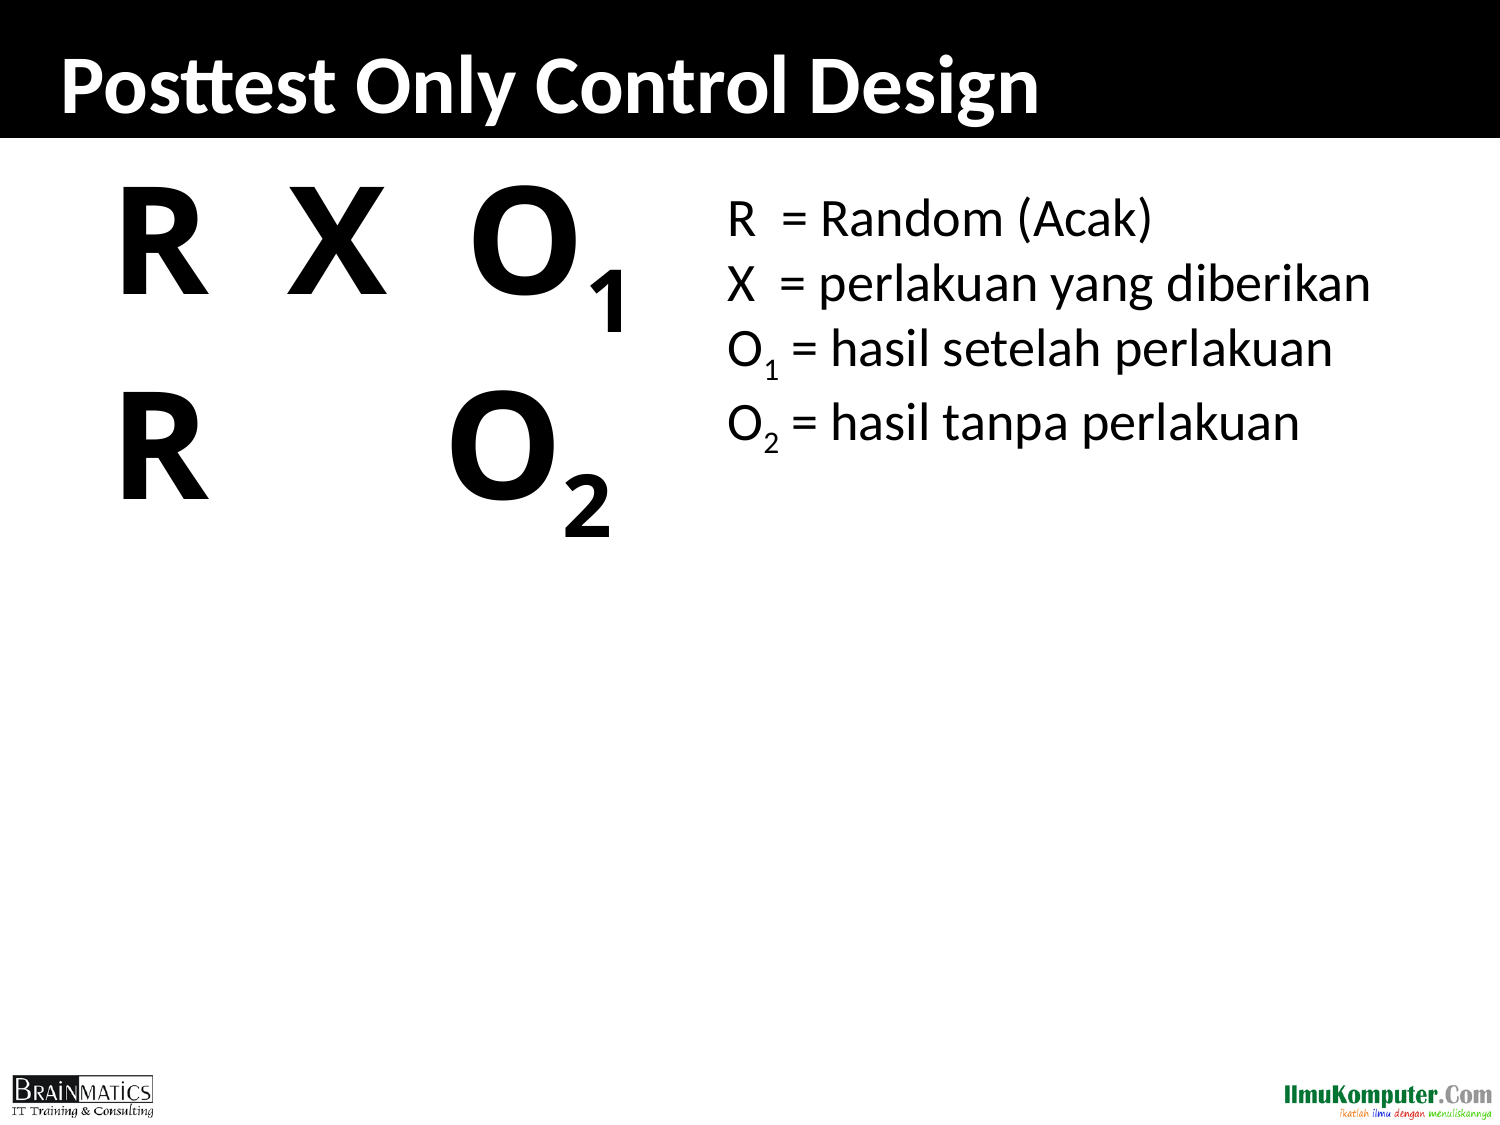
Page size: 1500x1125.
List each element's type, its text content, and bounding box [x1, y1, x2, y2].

picture [12, 1075, 153, 1118]
picture [1275, 1080, 1500, 1125]
title Posttest Only Control Design [45, 30, 1451, 138]
text_box R X O1 R O2 [95, 137, 650, 562]
text_box R = Random (Acak) X = perlakuan yang diberikan O1 = hasil setelah perlakuan O2 = hasil tanpa perlakuan [712, 174, 1500, 468]
